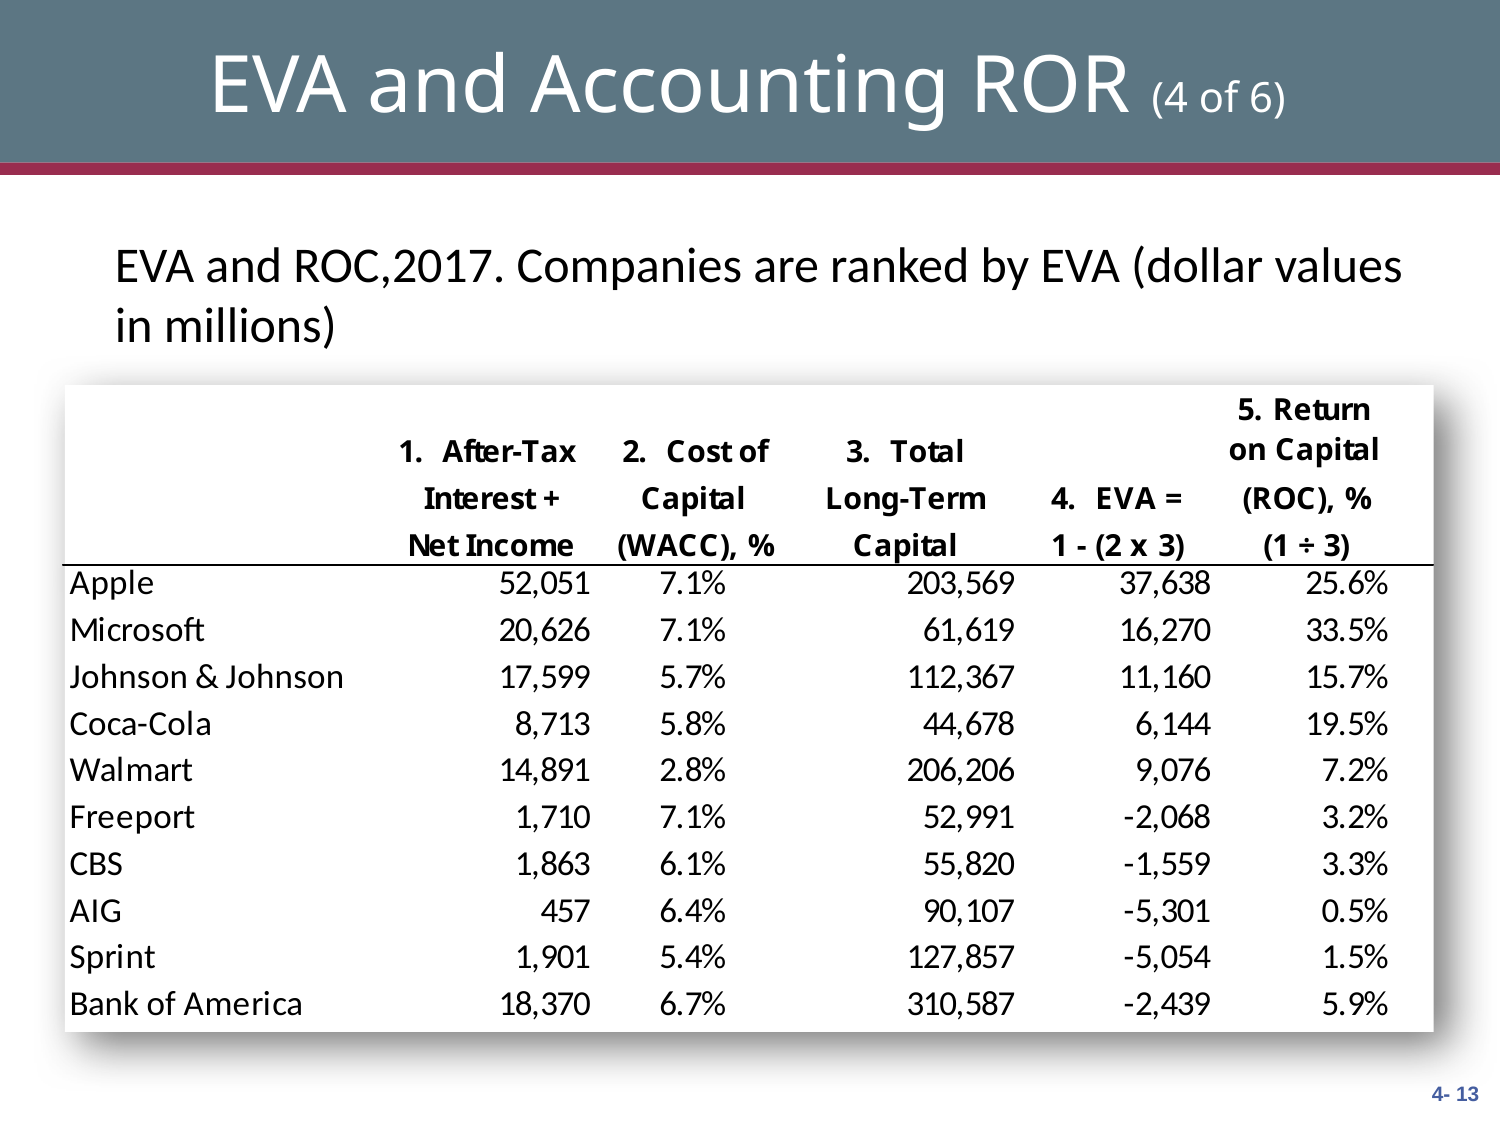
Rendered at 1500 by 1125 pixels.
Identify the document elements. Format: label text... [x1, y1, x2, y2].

title EVA and Accounting ROR (4 of 6) [37, 12, 1457, 150]
list EVA and ROC,2017. Companies are ranked by EVA (dollar values in millions) [99, 224, 1438, 369]
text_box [62, 383, 1437, 1035]
